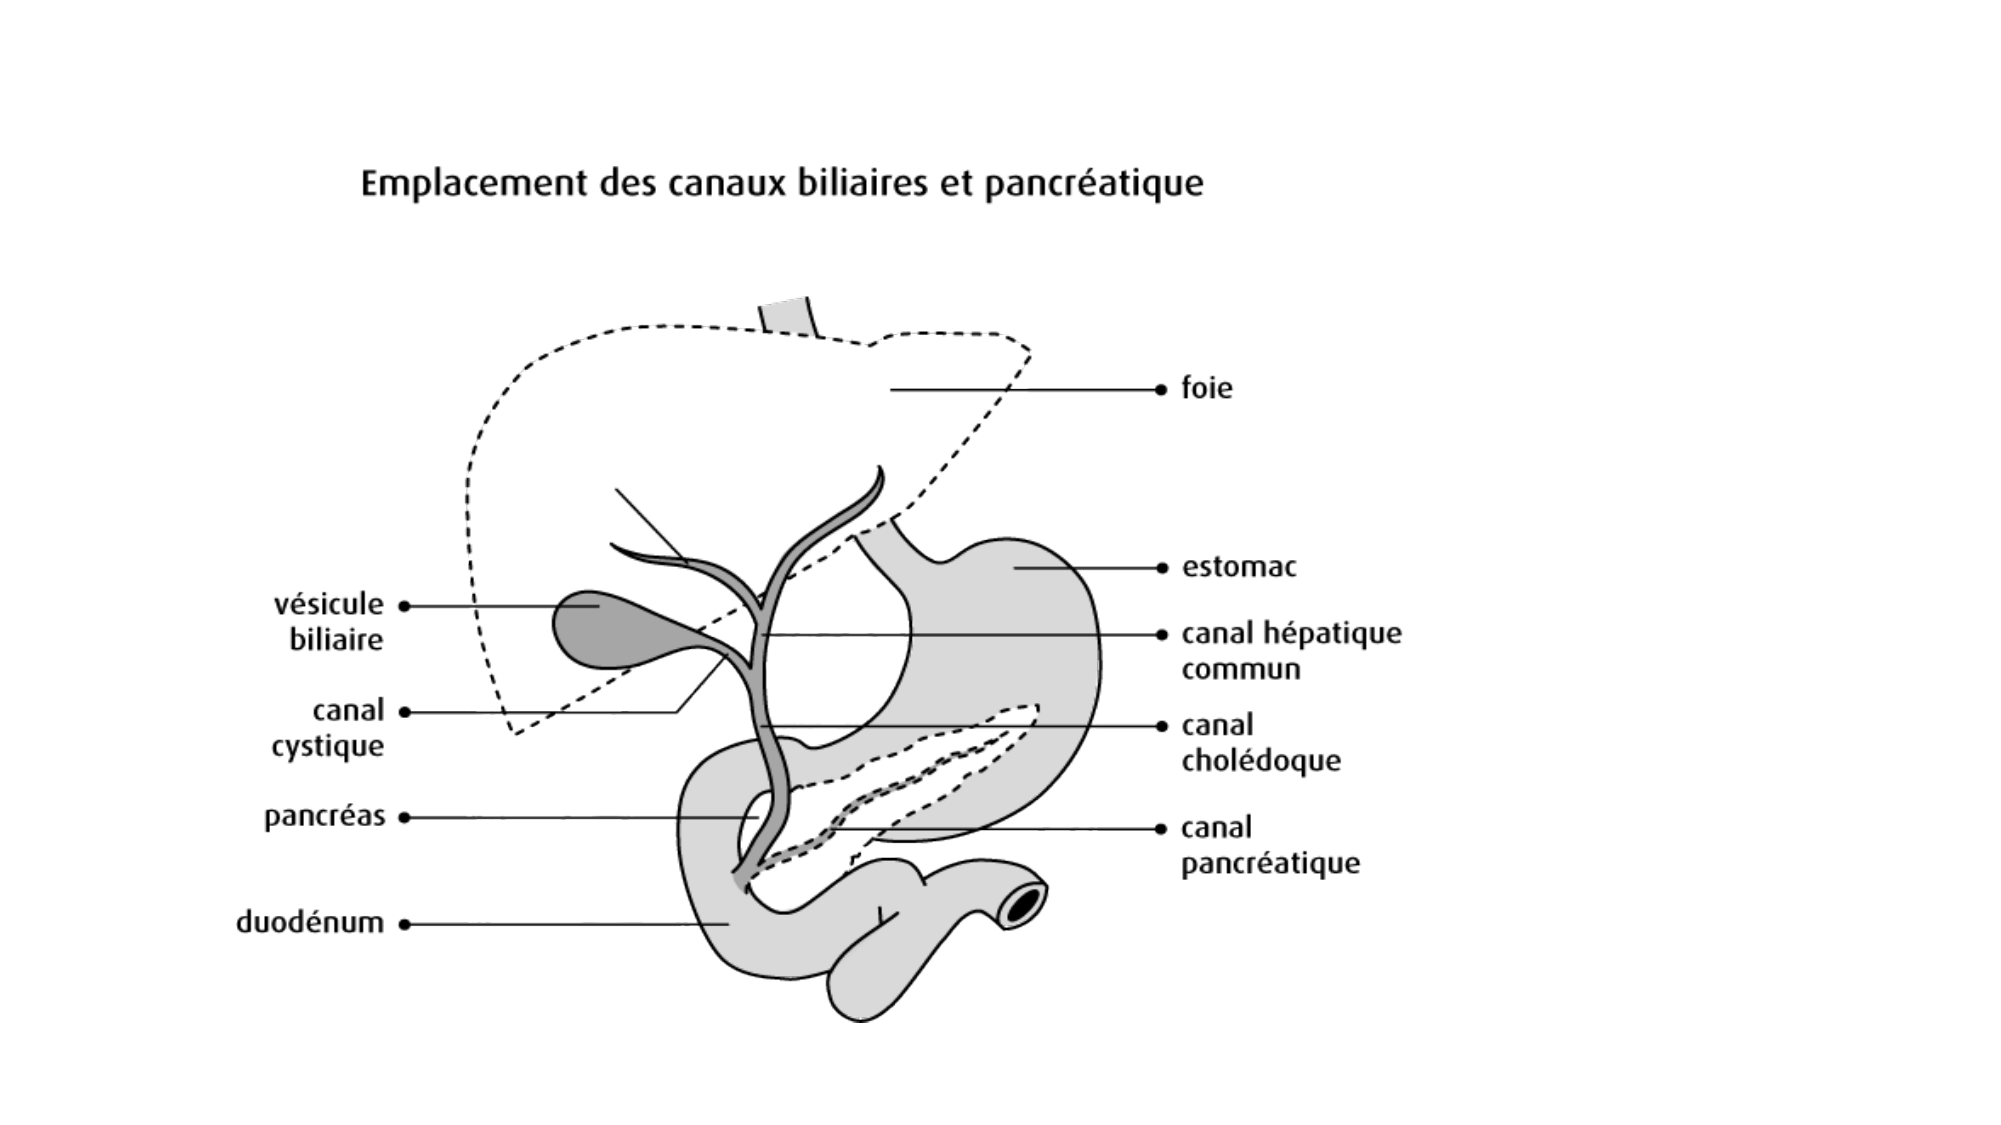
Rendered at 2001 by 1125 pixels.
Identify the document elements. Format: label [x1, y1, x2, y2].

list [236, 165, 1405, 1024]
